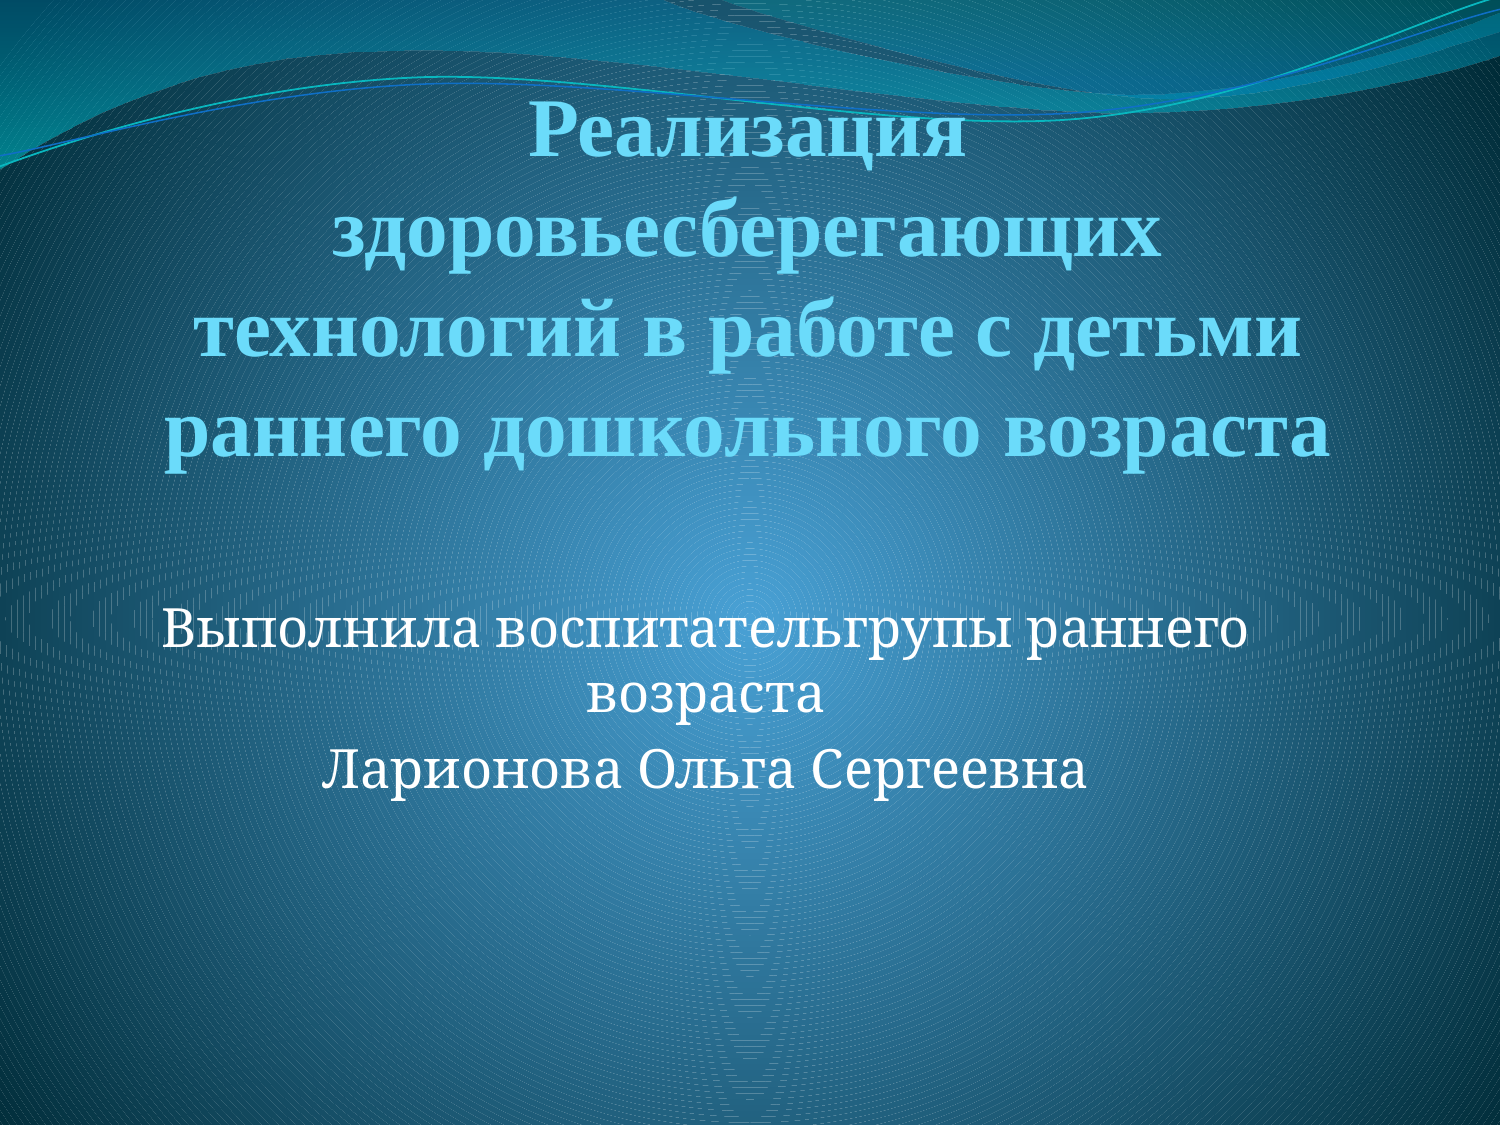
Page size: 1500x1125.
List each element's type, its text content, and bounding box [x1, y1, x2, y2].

subtitle Выполнила воспитательгрупы раннего возраста Ларионова Ольга Сергеевна [147, 586, 1275, 1079]
title Реализация здоровьесберегающих технологий в работе с детьми раннего дошкольного возраста [112, 231, 1388, 473]
